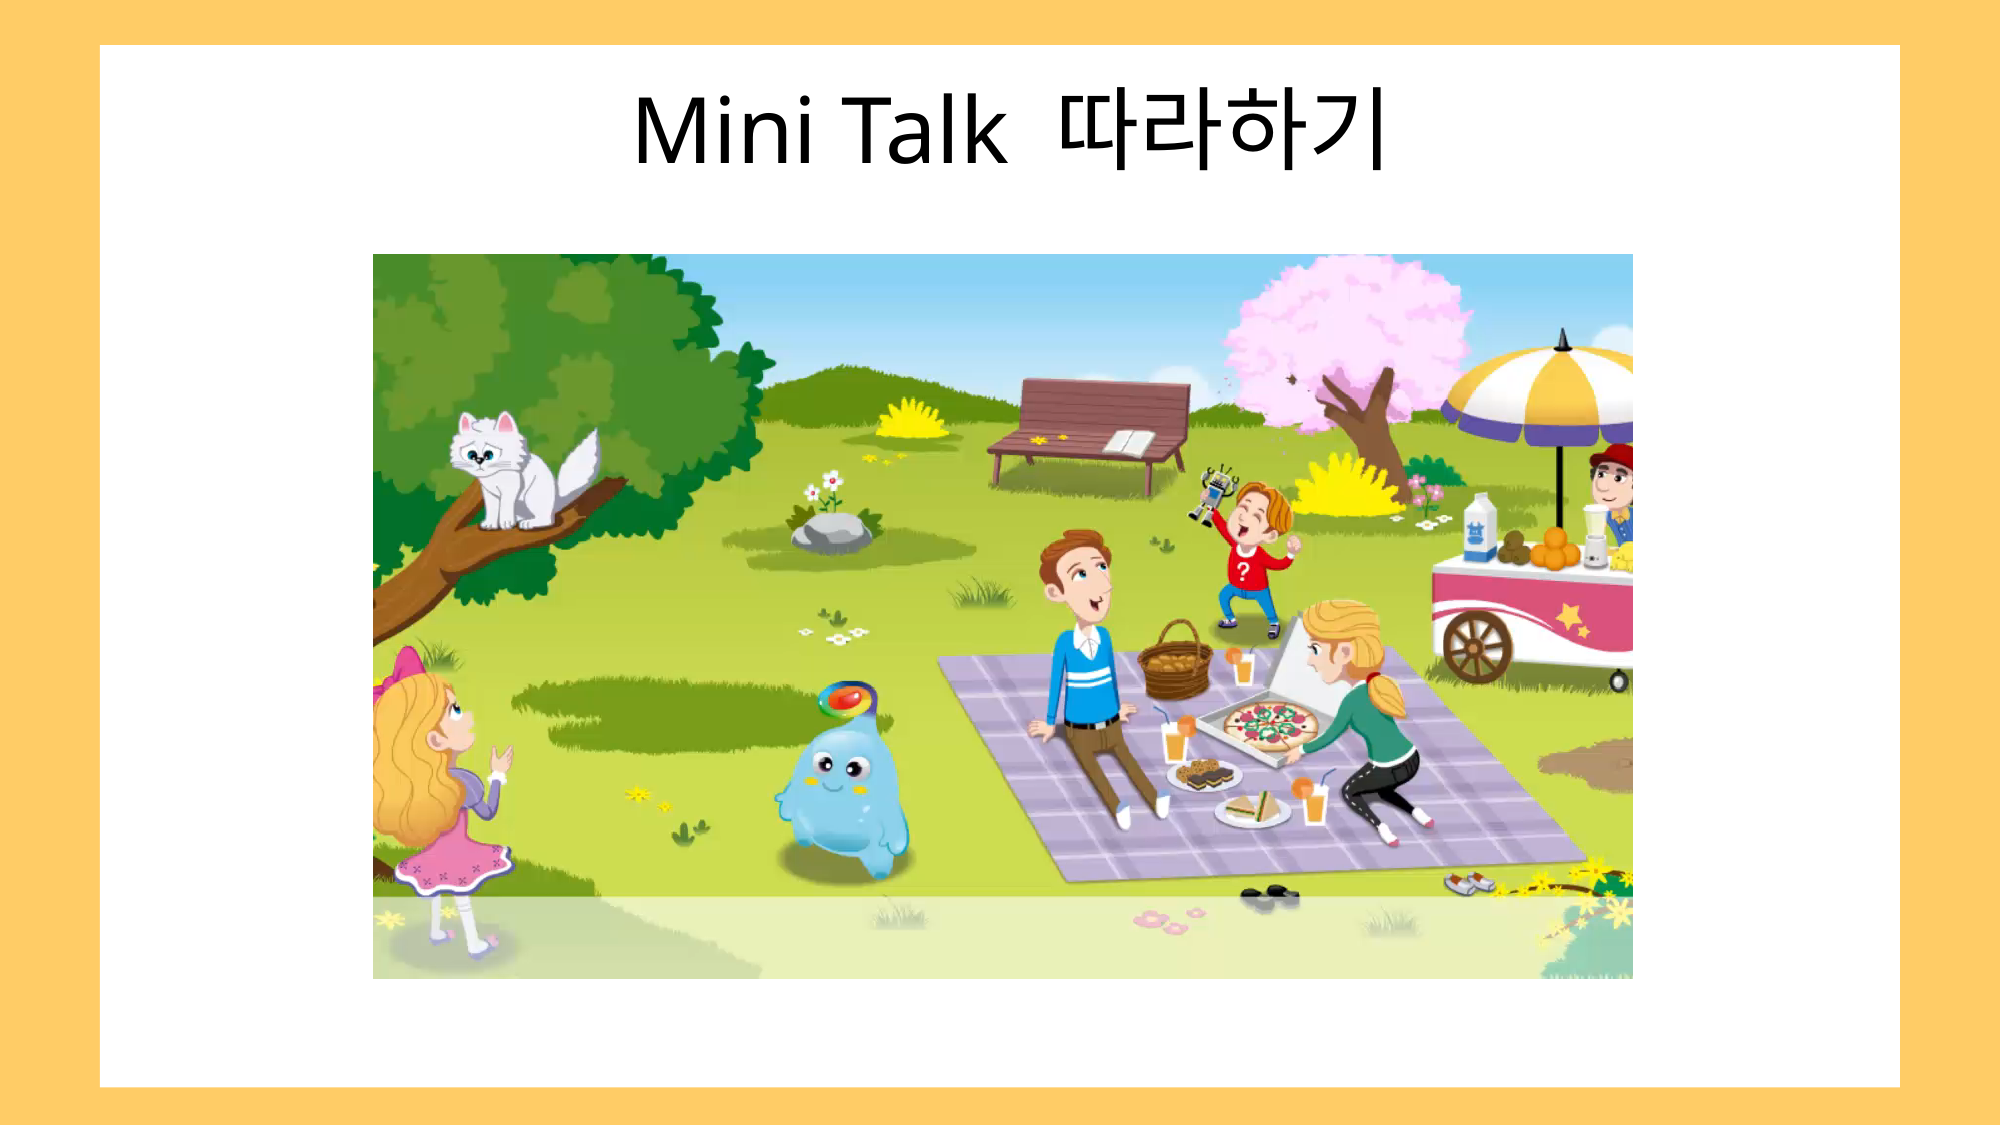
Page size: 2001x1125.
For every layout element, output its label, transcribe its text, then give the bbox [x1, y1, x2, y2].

title Mini Talk 따라하기 [99, 45, 1900, 1088]
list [372, 253, 1634, 980]
